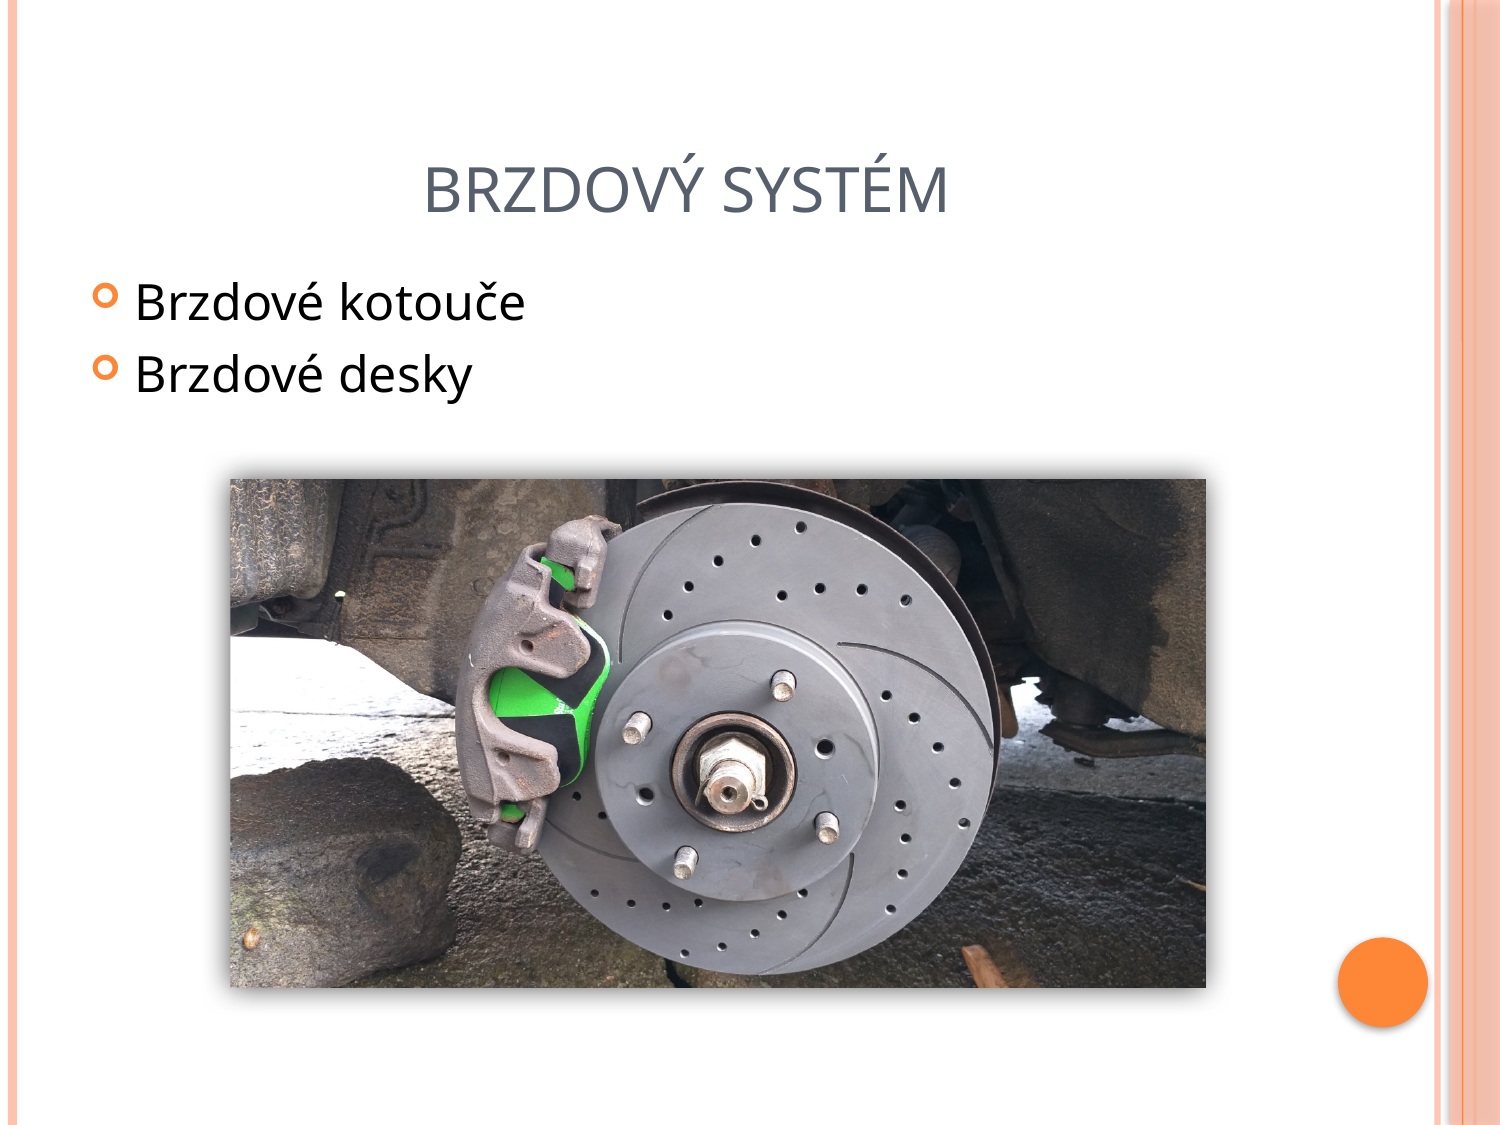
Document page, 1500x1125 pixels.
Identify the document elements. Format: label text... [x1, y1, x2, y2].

title Brzdový systém [75, 45, 1300, 233]
list Brzdové kotouče Brzdové desky [75, 262, 1300, 1062]
picture [229, 479, 1207, 988]
